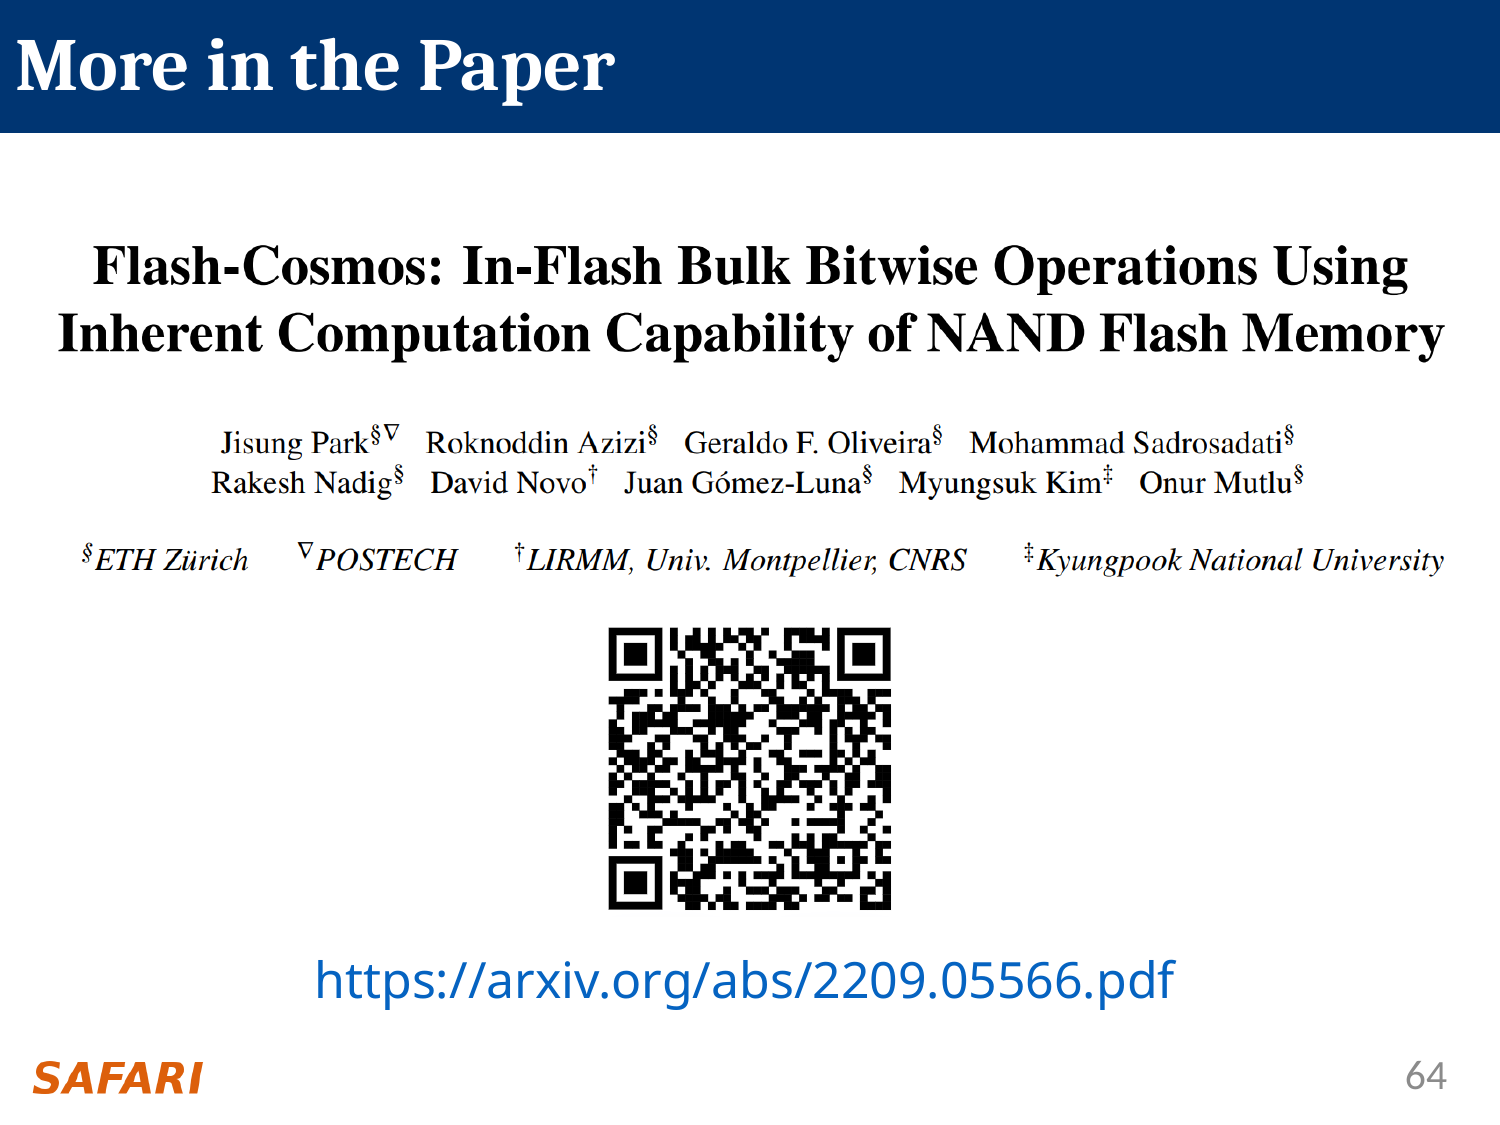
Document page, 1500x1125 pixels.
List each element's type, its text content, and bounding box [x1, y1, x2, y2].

picture [31, 1052, 209, 1104]
picture [602, 622, 898, 917]
picture [24, 214, 1476, 590]
title More in the Paper [0, 0, 1500, 133]
text_box https://arxiv.org/abs/2209.05566.pdf [286, 941, 1203, 1025]
